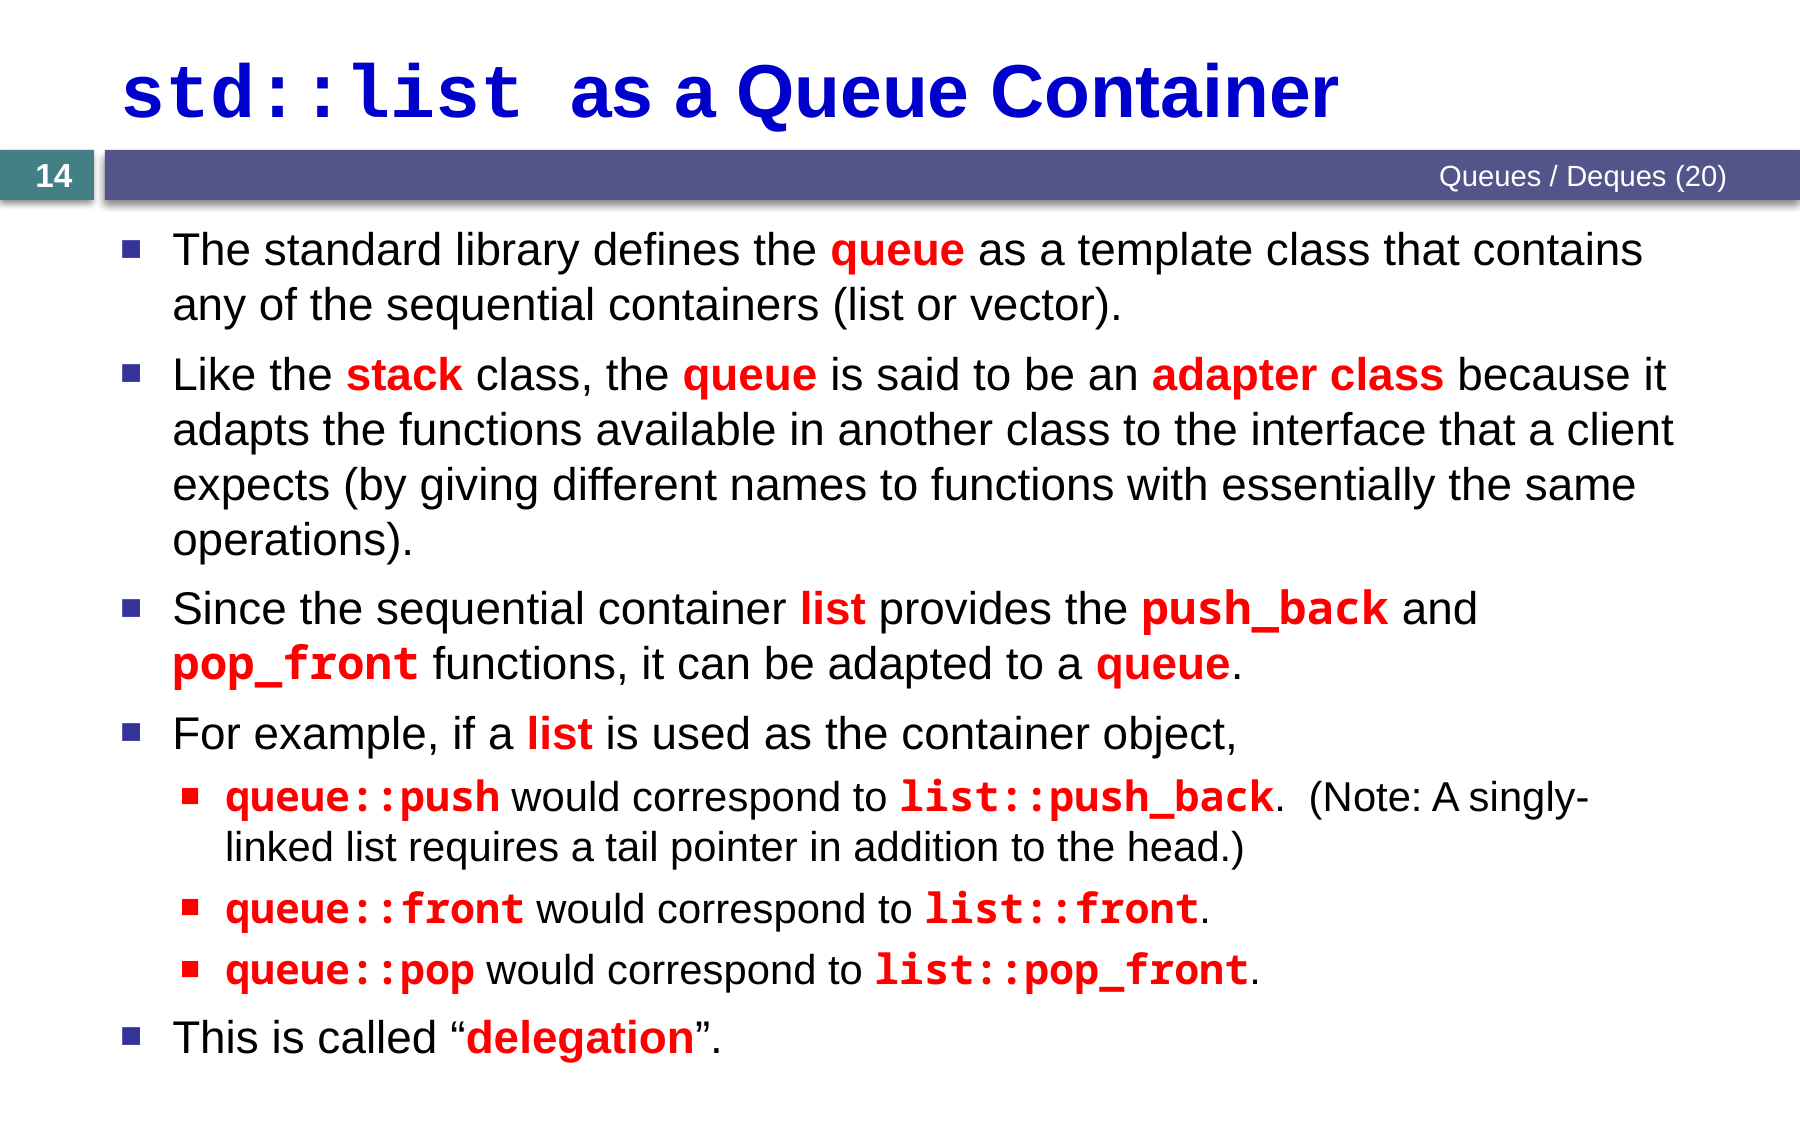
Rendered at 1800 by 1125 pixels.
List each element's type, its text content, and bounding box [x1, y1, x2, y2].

slide_number 14 [0, 151, 108, 197]
title std::list as a Queue Container [104, 27, 1743, 148]
footer Queues / Deques (20) [925, 149, 1743, 199]
list The standard library defines the queue as a template class that contains any of the sequential containers (list or vector). Like the stack class, the queue is said to be an adapter class because it adapts the functions available in another class to the interface that a client expects (by giving different names to functions with essentially the same operations). Since the sequential container list provides the push_back and pop_front functions, it can be adapted to a queue. For example, if a list is used as the container object, queue::push would correspond to list::push_back. (Note: A singly-linked list requires a tail pointer in addition to the head.) queue::front would correspond to list::front. queue::pop would correspond to list::pop_front. This is called “delegation”. [104, 212, 1711, 1108]
